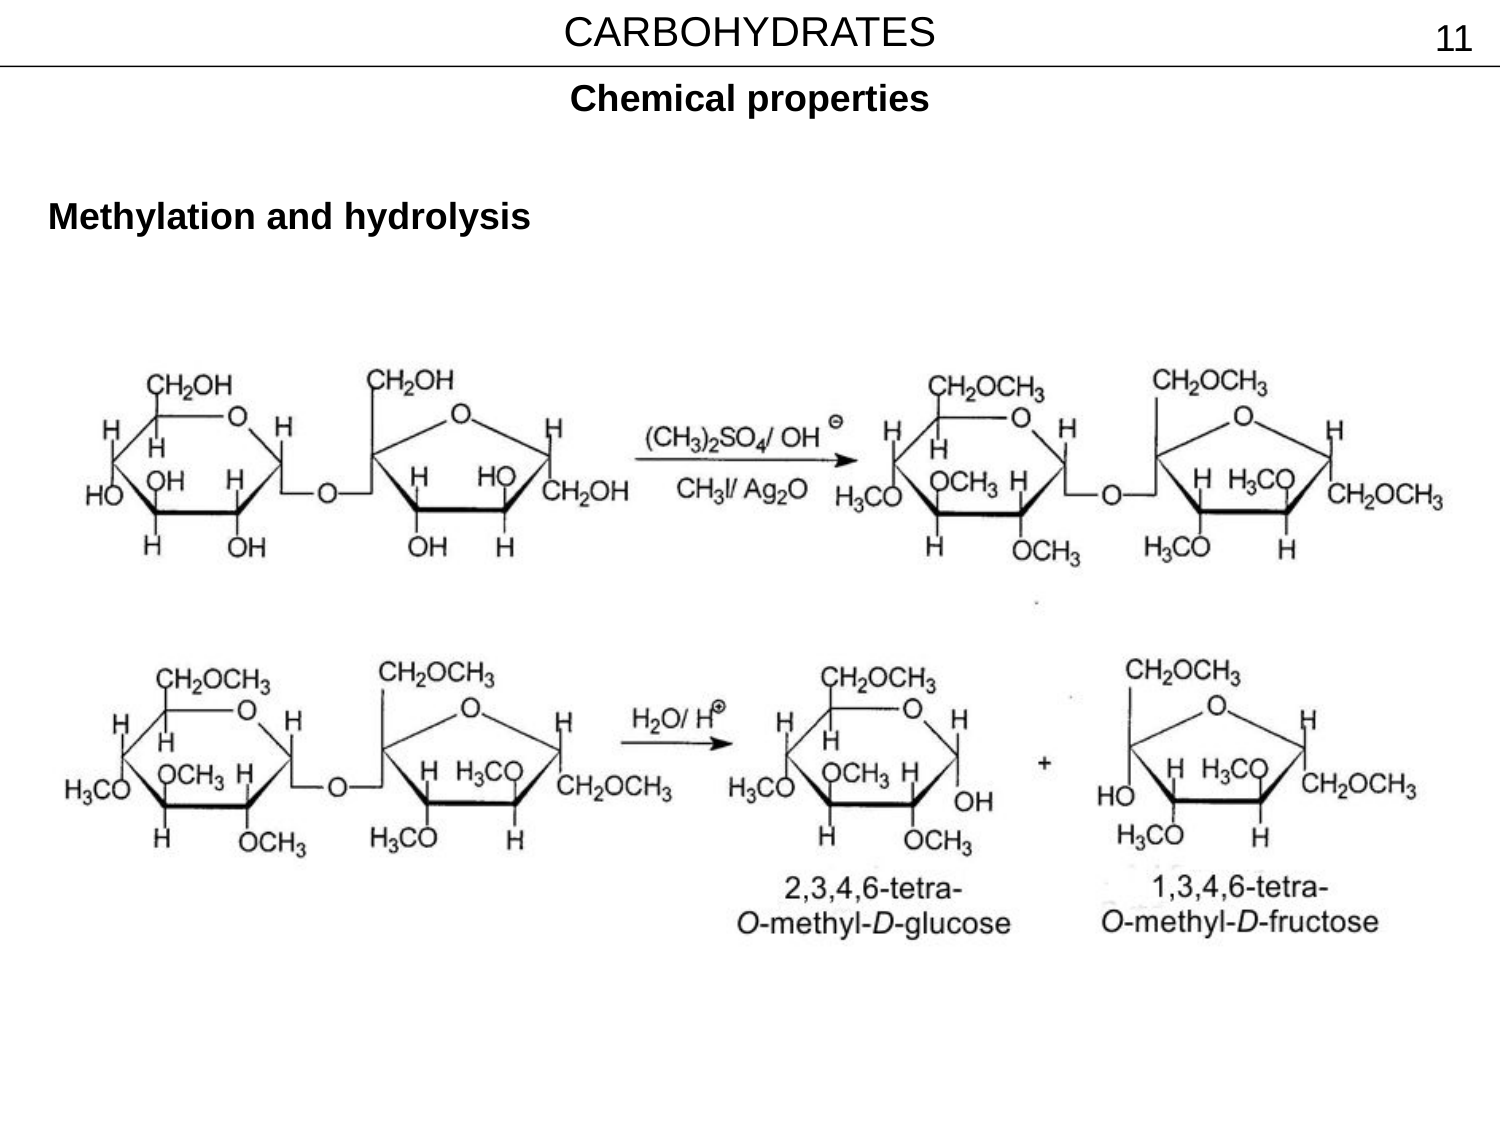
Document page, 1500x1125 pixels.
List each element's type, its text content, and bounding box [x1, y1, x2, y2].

picture [52, 322, 1454, 965]
text_box Methylation and hydrolysis [33, 184, 547, 245]
text_box 11 [1420, 6, 1490, 66]
text_box Chemical properties [554, 66, 945, 127]
text_box CARBOHYDRATES [548, 0, 952, 63]
